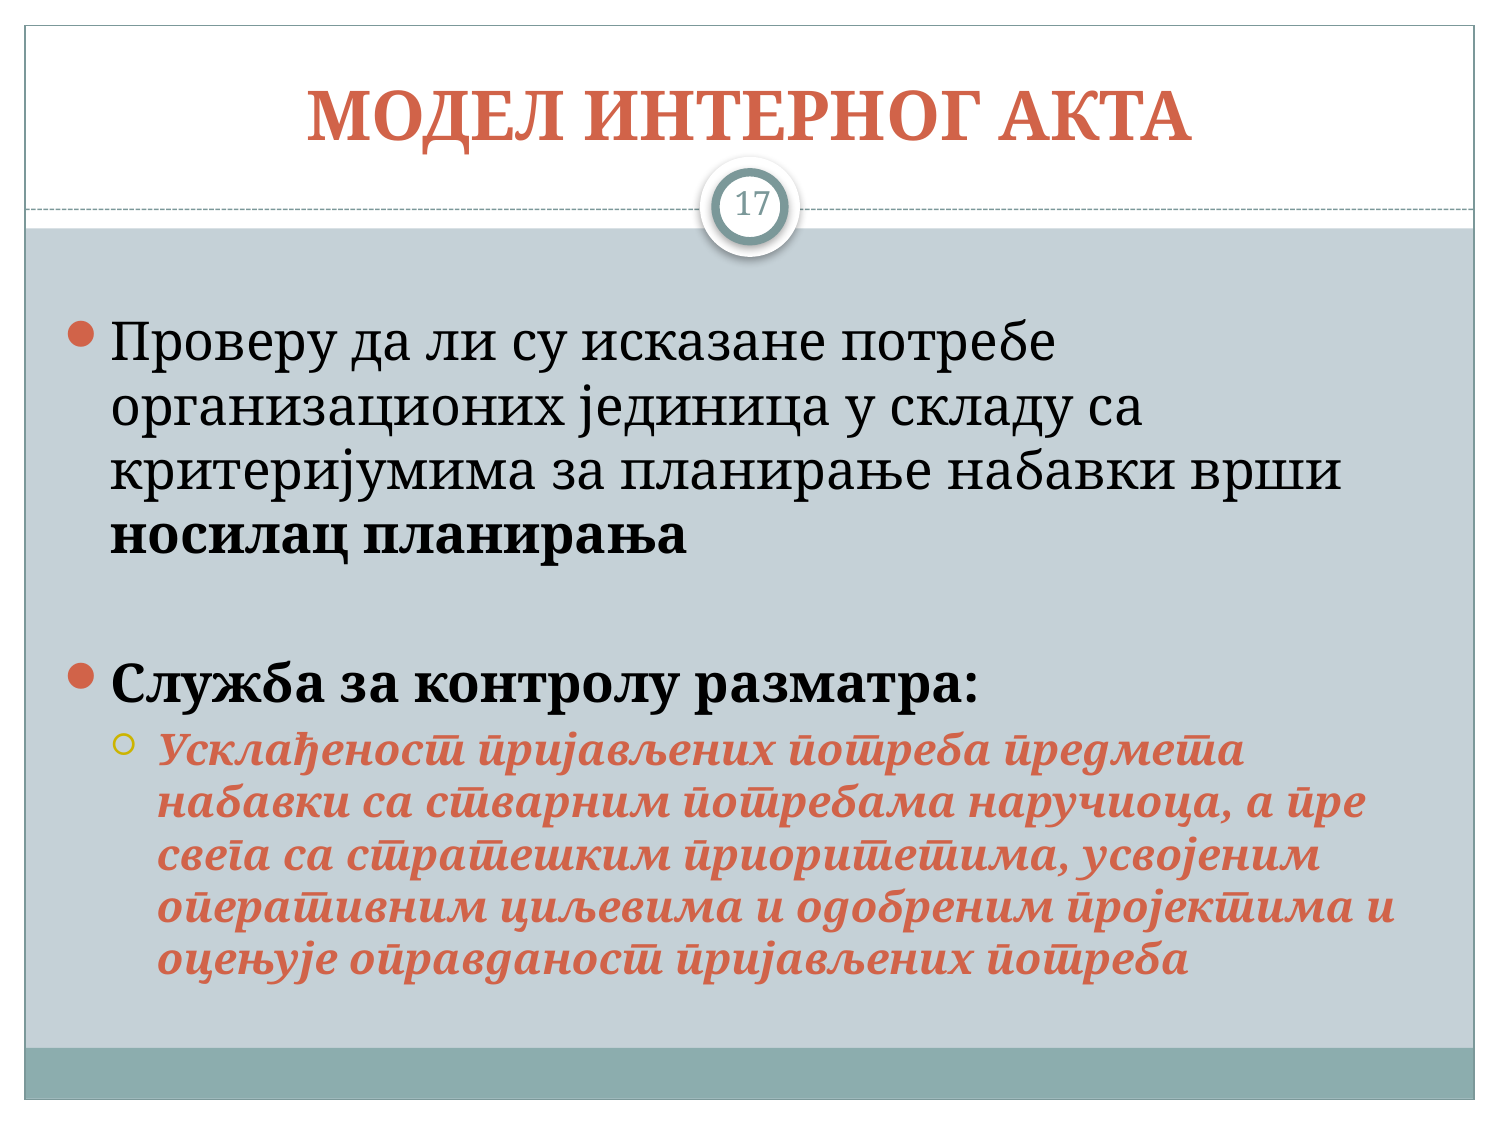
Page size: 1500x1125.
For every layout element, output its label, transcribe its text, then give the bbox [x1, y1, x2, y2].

title МОДЕЛ ИНТЕРНОГ АКТА [49, 37, 1450, 162]
slide_number 17 [715, 168, 791, 241]
list Проверу да ли су исказане потребе организационих јединица у складу са критеријумима за планирање набавки врши носилац планирања Служба за контролу разматра: Усклађеност пријављених потреба предмета набавки са стварним потребама наручиоца, а пре свега са стратешким приоритетима, усвојеним оперативним циљевима и одобреним пројектима и оцењује оправданост пријављених потреба [49, 299, 1445, 1001]
